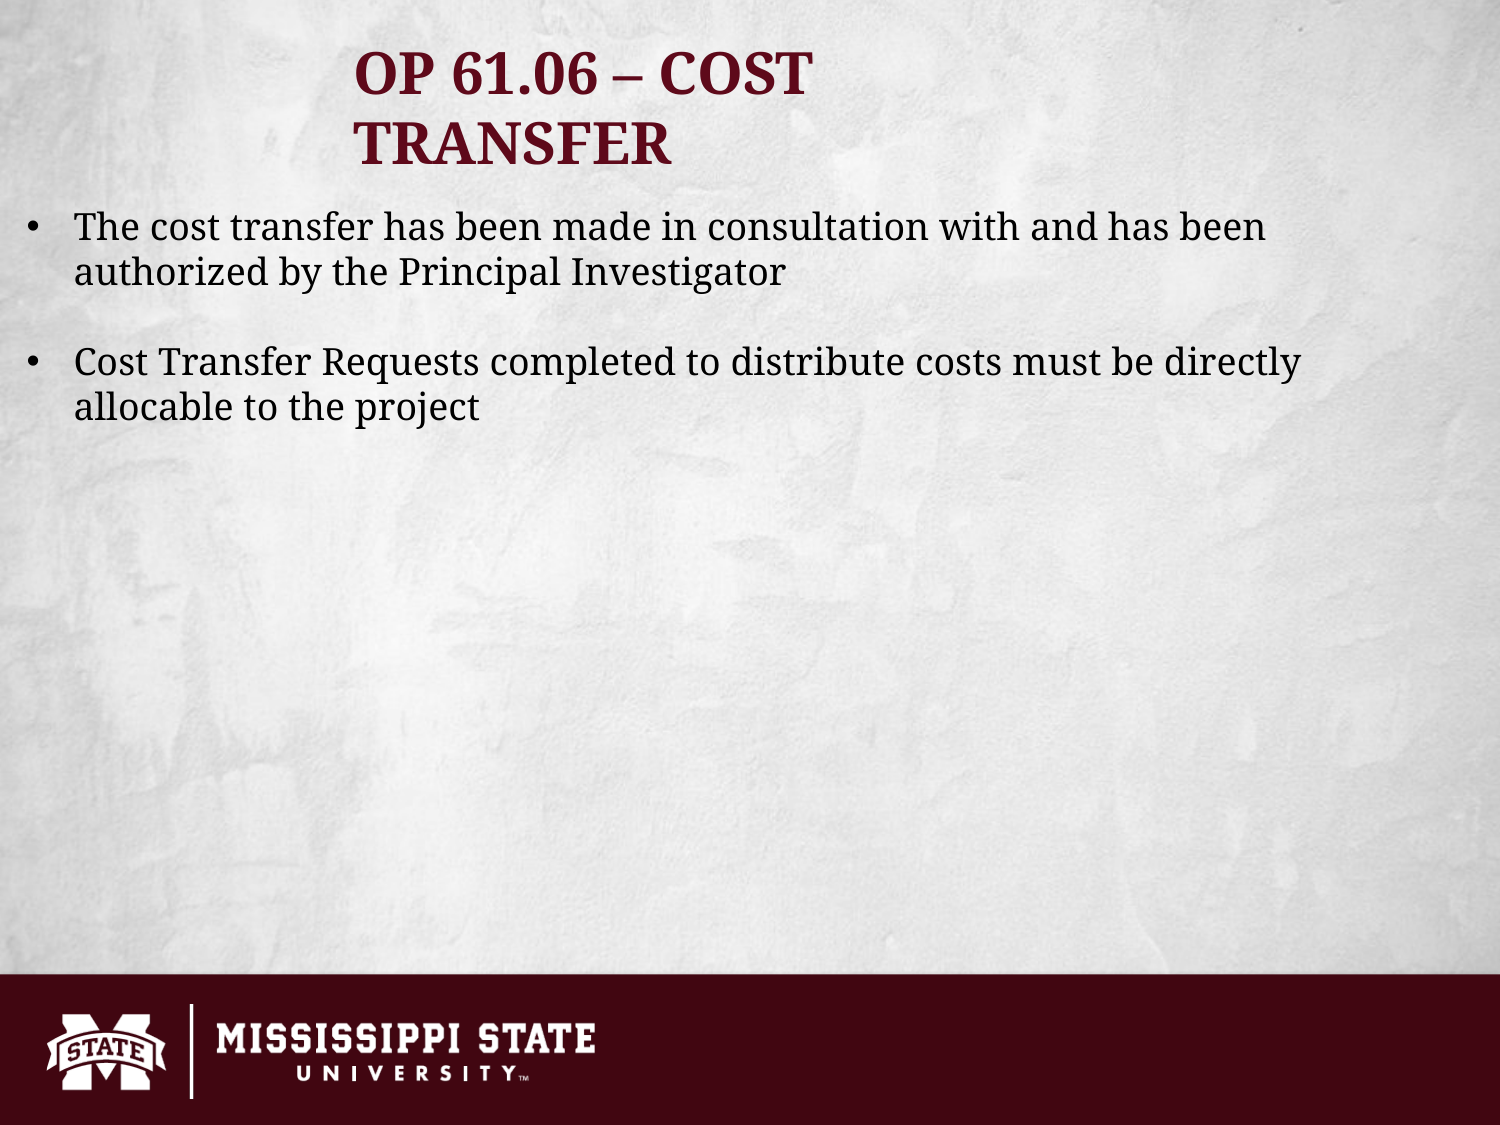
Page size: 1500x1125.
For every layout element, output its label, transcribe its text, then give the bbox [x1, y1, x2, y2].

text_box The cost transfer has been made in consultation with and has been authorized by the Principal Investigator Cost Transfer Requests completed to distribute costs must be directly allocable to the project [11, 150, 1463, 436]
text_box OP 61.06 – COST TRANSFER [338, 28, 1162, 150]
